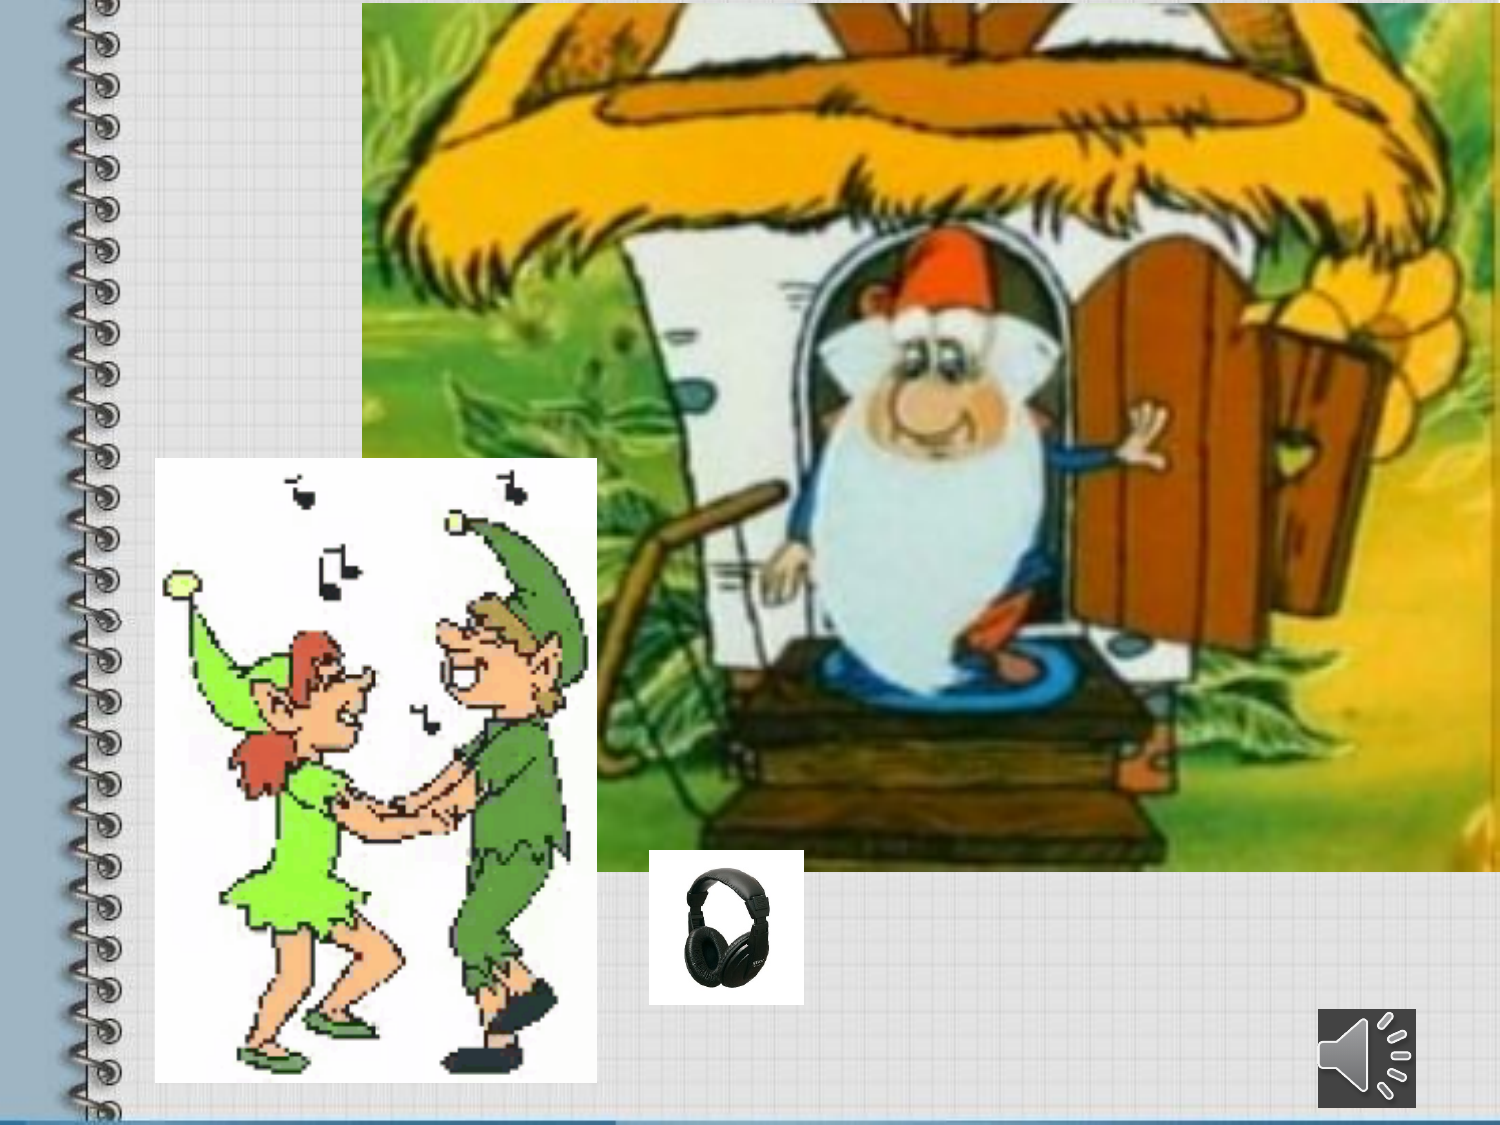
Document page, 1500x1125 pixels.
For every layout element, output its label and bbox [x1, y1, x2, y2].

picture [0, 0, 1500, 1125]
list [154, 458, 597, 1083]
